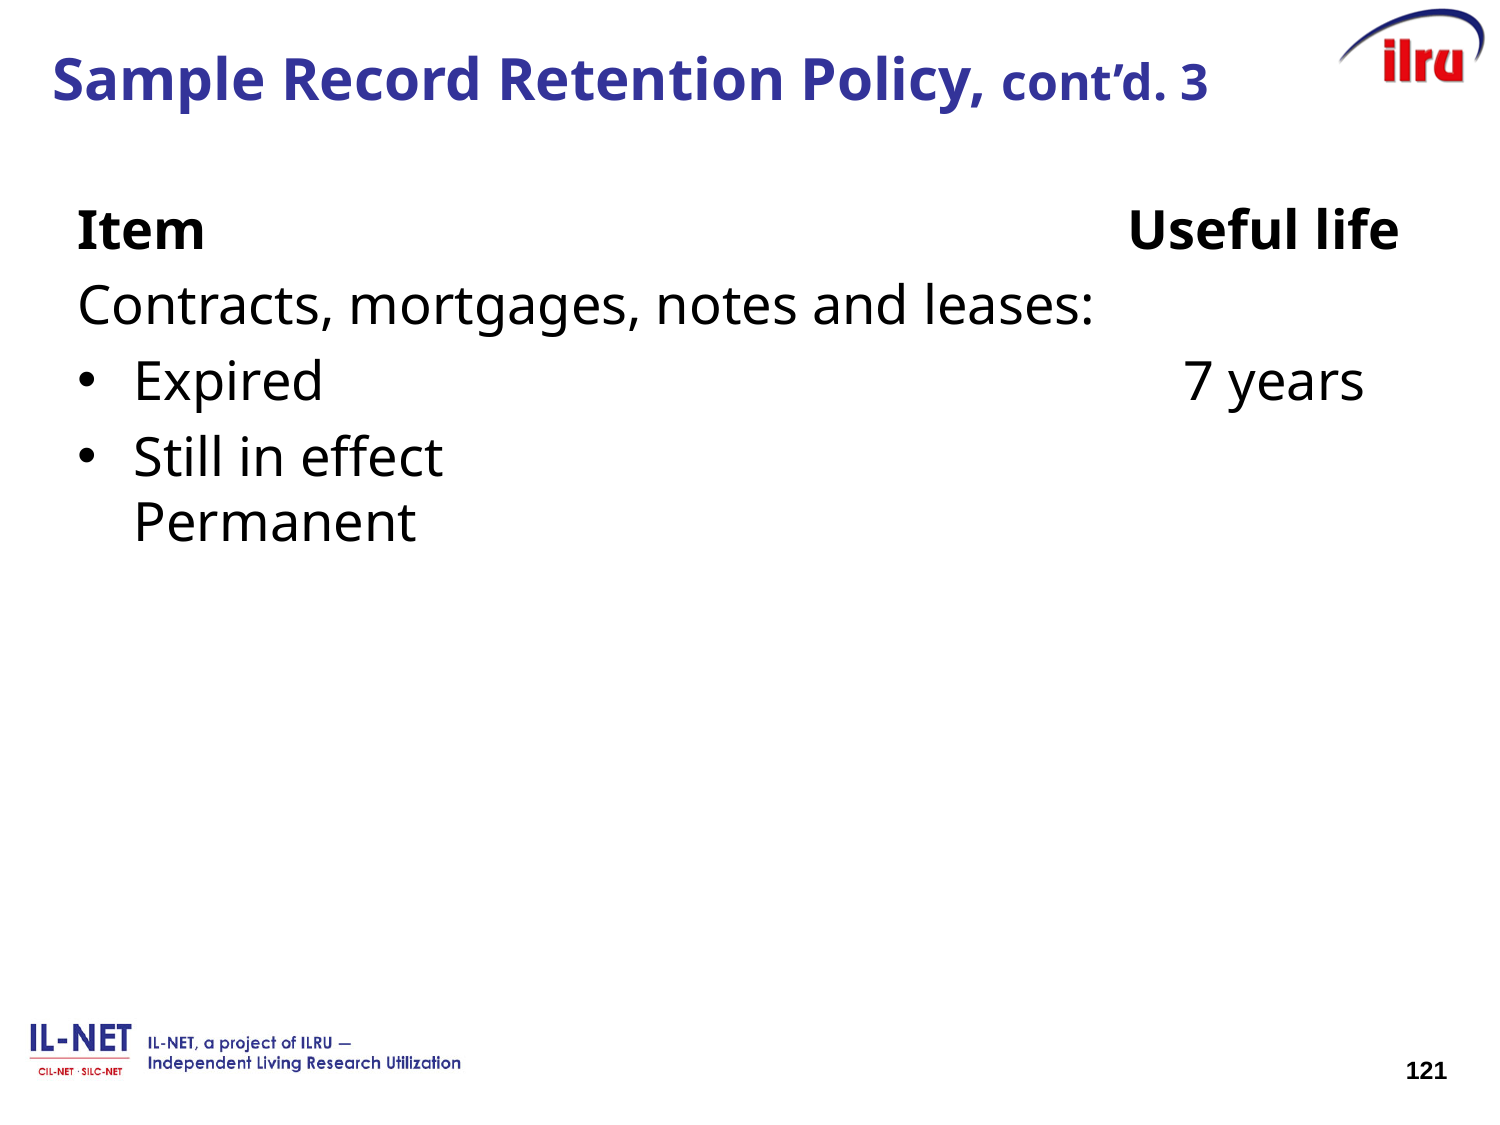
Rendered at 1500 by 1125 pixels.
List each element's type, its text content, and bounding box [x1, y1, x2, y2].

list Item Useful life Contracts, mortgages, notes and leases: Expired 7 years Still in effect Permanent [62, 187, 1438, 988]
picture [12, 1005, 478, 1092]
title Sample Record Retention Policy, cont’d. 3 [37, 12, 1363, 143]
picture [1337, 6, 1500, 84]
